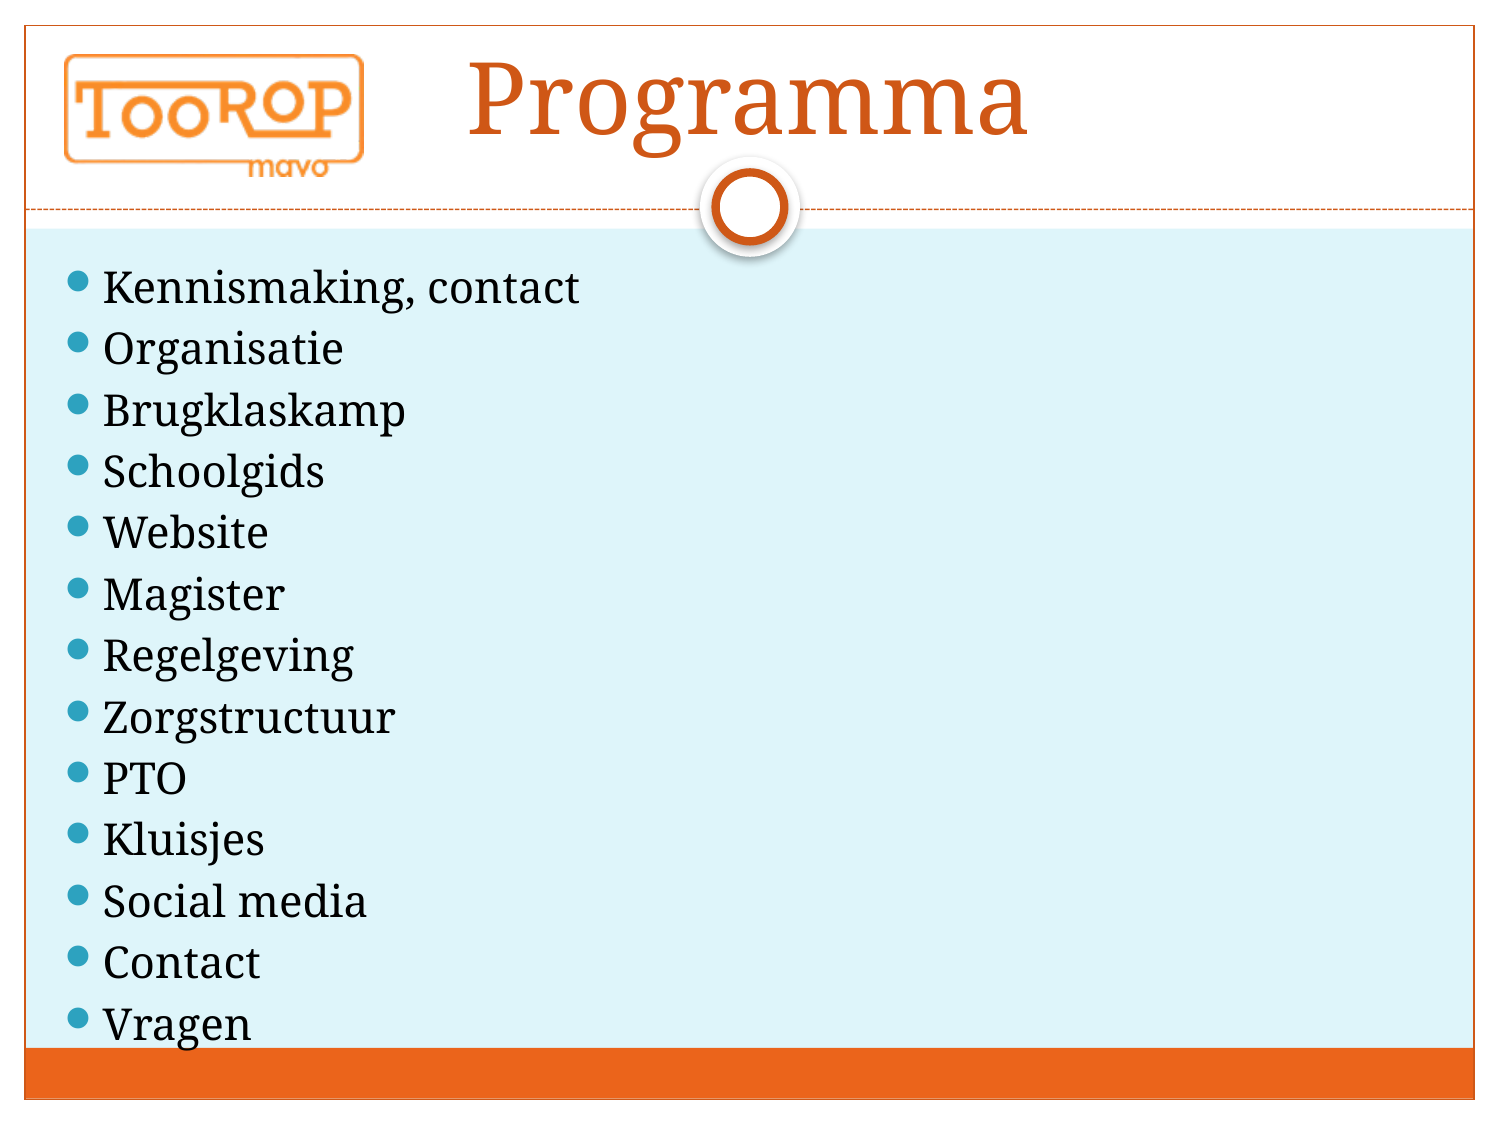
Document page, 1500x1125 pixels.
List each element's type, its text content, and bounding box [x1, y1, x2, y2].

picture [64, 54, 364, 177]
title Programma [49, 37, 1450, 162]
list Kennismaking, contact Organisatie Brugklaskamp Schoolgids Website Magister Regelgeving Zorgstructuur PTO Kluisjes Social media Contact Vragen [49, 220, 1445, 1071]
